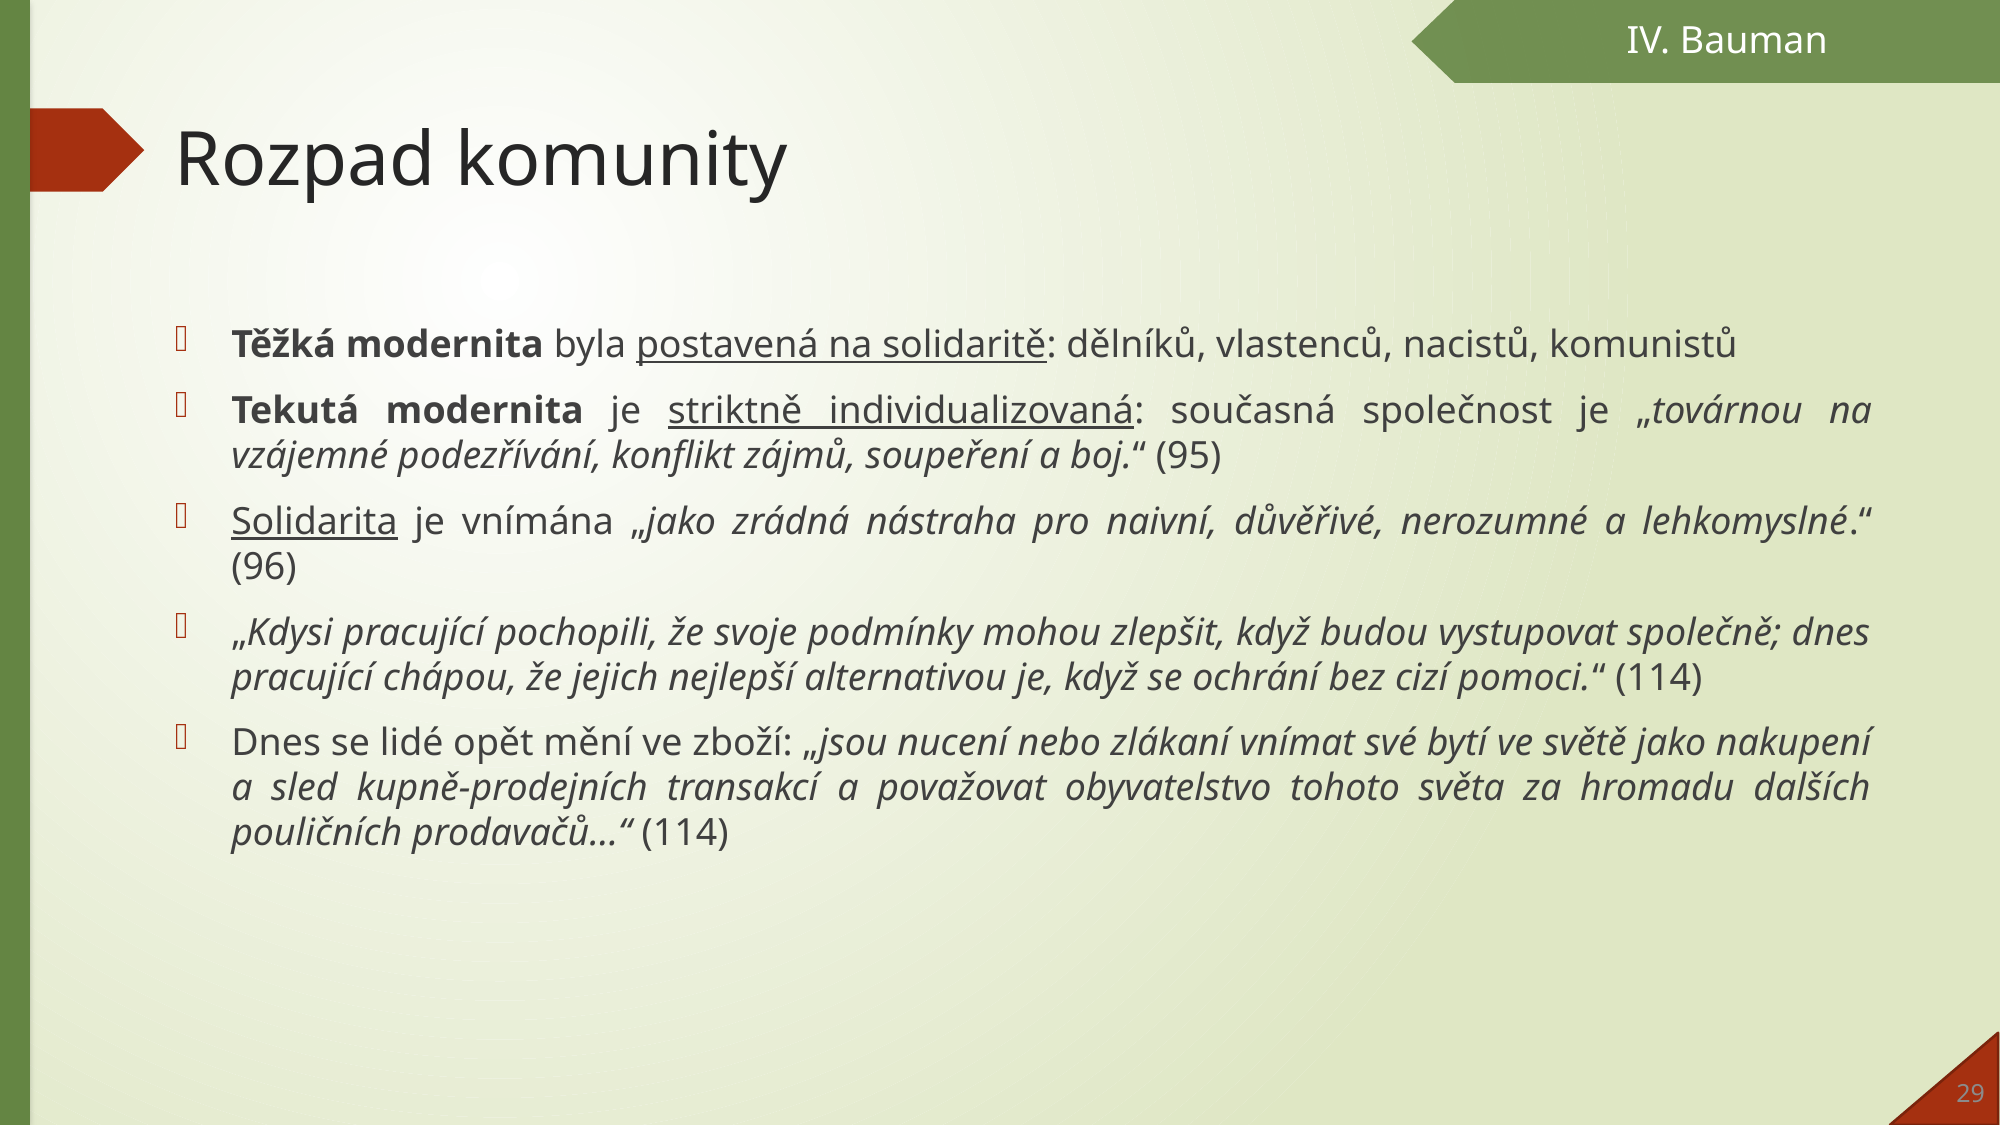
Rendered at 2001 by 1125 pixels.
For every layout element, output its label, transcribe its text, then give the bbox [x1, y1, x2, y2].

list Těžká modernita byla postavená na solidaritě: dělníků, vlastenců, nacistů, komunistů Tekutá modernita je striktně individualizovaná: současná společnost je „továrnou na vzájemné podezřívání, konflikt zájmů, soupeření a boj.“ (95) Solidarita je vnímána „jako zrádná nástraha pro naivní, důvěřivé, nerozumné a lehkomyslné.“ (96) „Kdysi pracující pochopili, že svoje podmínky mohou zlepšit, když budou vystupovat společně; dnes pracující chápou, že jejich nejlepší alternativou je, když se ochrání bez cizí pomoci.“ (114) Dnes se lidé opět mění ve zboží: „jsou nucení nebo zlákaní vnímat své bytí ve světě jako nakupení a sled kupně-prodejních transakcí a považovat obyvatelstvo tohoto světa za hromadu dalších pouličních prodavačů…“ (114) [159, 313, 1888, 970]
title Rozpad komunity [159, 102, 1888, 313]
text_box IV. Bauman [1454, 8, 2000, 68]
